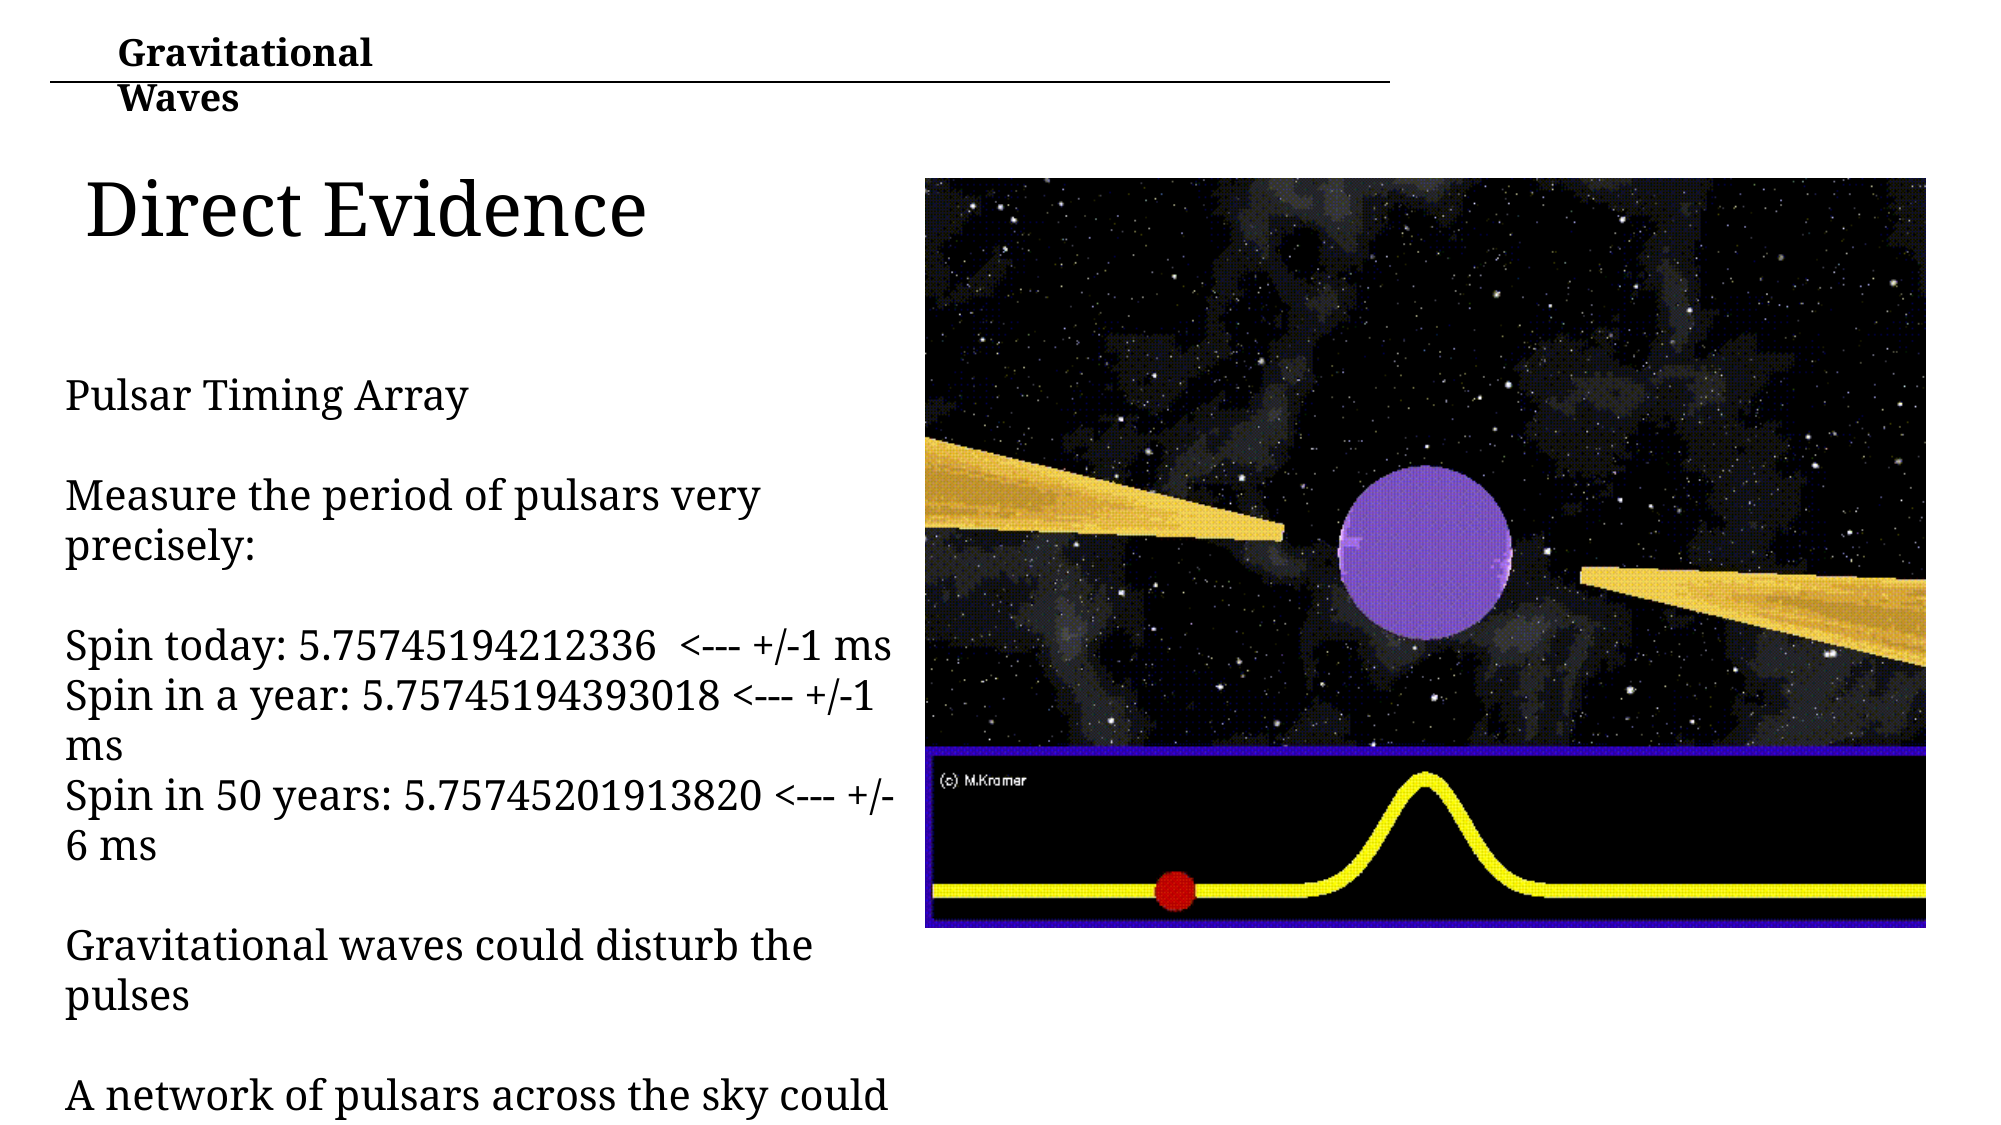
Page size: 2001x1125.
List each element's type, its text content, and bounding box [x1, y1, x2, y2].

text_box Gravitational Waves [102, 83, 496, 127]
picture [925, 178, 1926, 929]
text_box Gravitational Waves [102, 21, 496, 81]
text_box Pulsar Timing Array Measure the period of pulsars very precisely: Spin today: 5.75745194212336 <--- +/-1 ms Spin in a year: 5.75745194393018 <--- +/-1 ms Spin in 50 years: 5.75745201913820 <--- +/-6 ms Gravitational waves could disturb the pulses A network of pulsars across the sky could be used to map a passing gravitational wave [50, 361, 926, 1125]
text_box Direct Evidence [71, 154, 668, 259]
